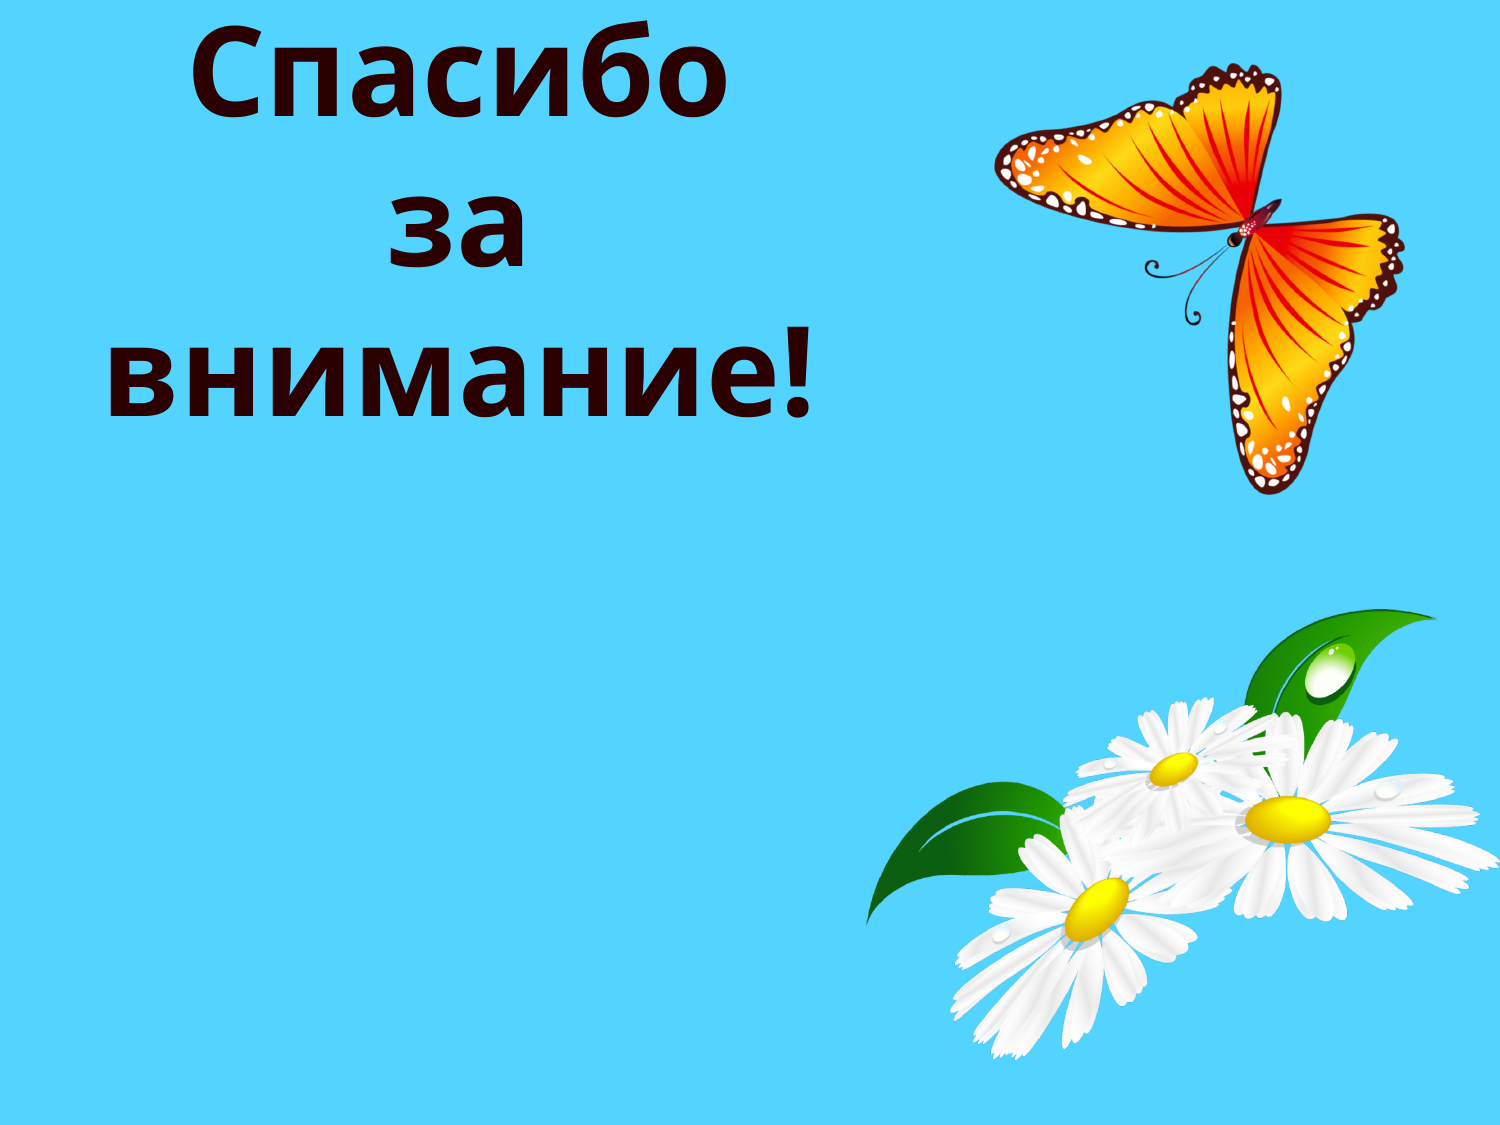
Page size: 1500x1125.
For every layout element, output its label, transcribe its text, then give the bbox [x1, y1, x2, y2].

picture [866, 609, 1500, 1061]
picture [973, 47, 1417, 503]
title Спасибо за внимание! [75, 93, 844, 340]
